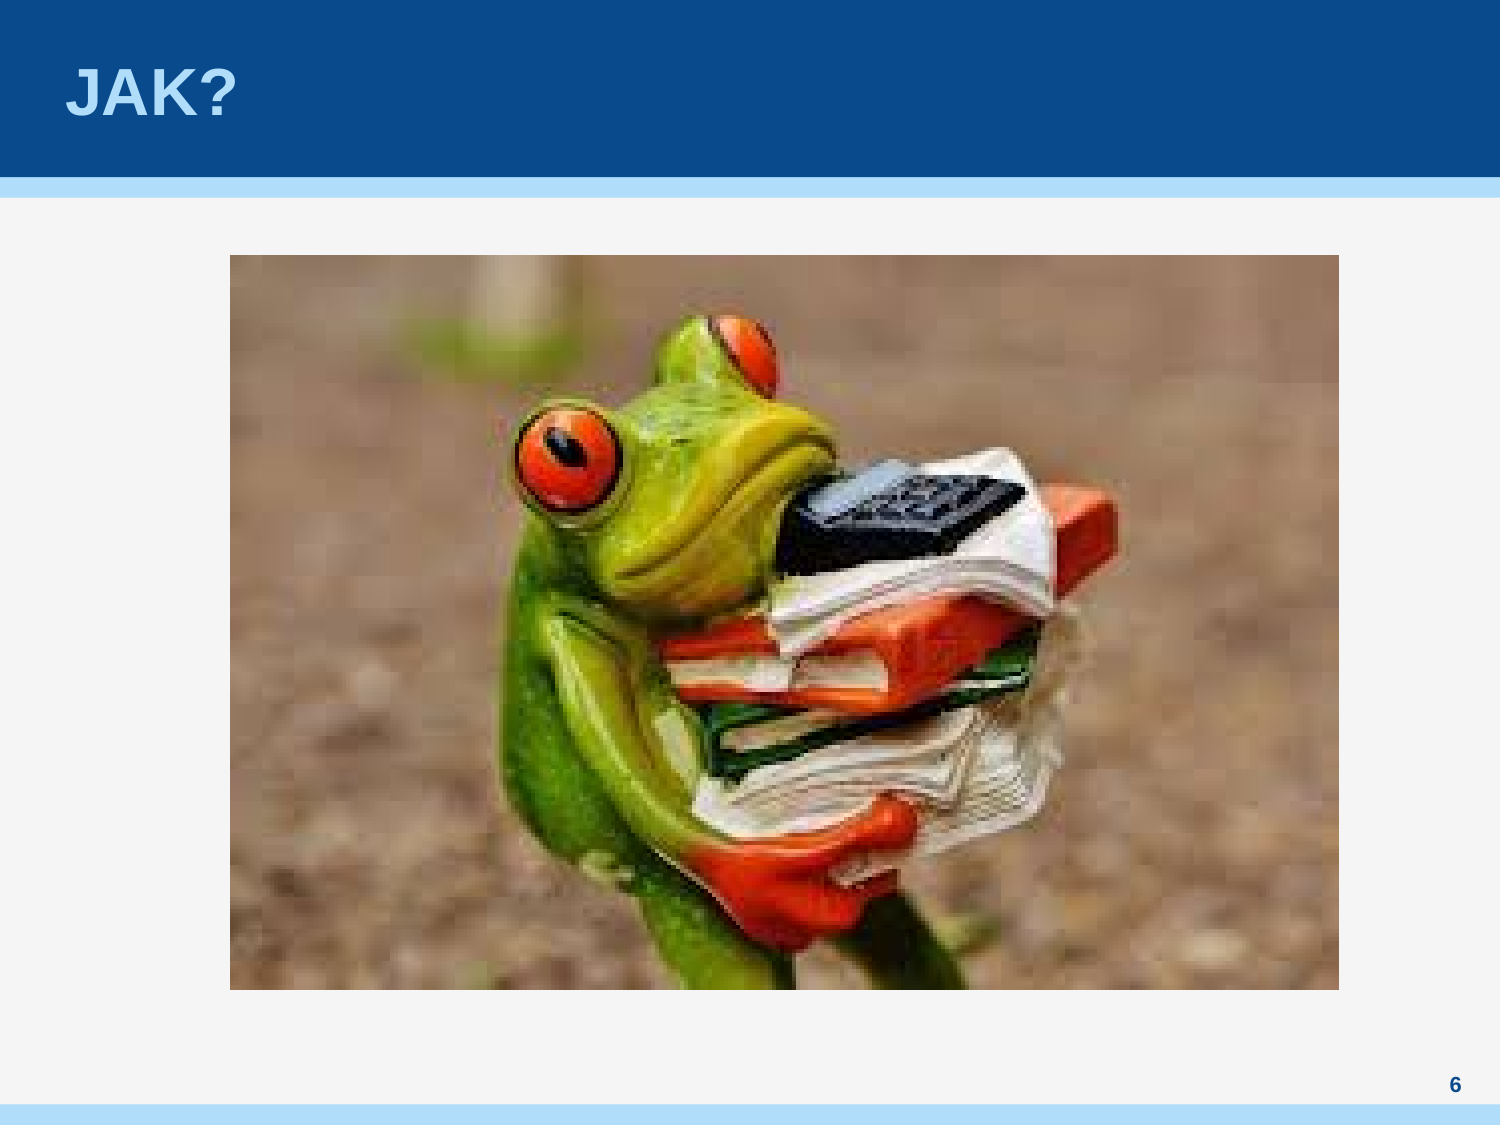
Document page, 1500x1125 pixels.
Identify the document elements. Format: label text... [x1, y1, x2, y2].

slide_number 6 [1417, 1068, 1495, 1099]
picture [229, 255, 1339, 991]
title Jak? [59, 0, 1441, 178]
